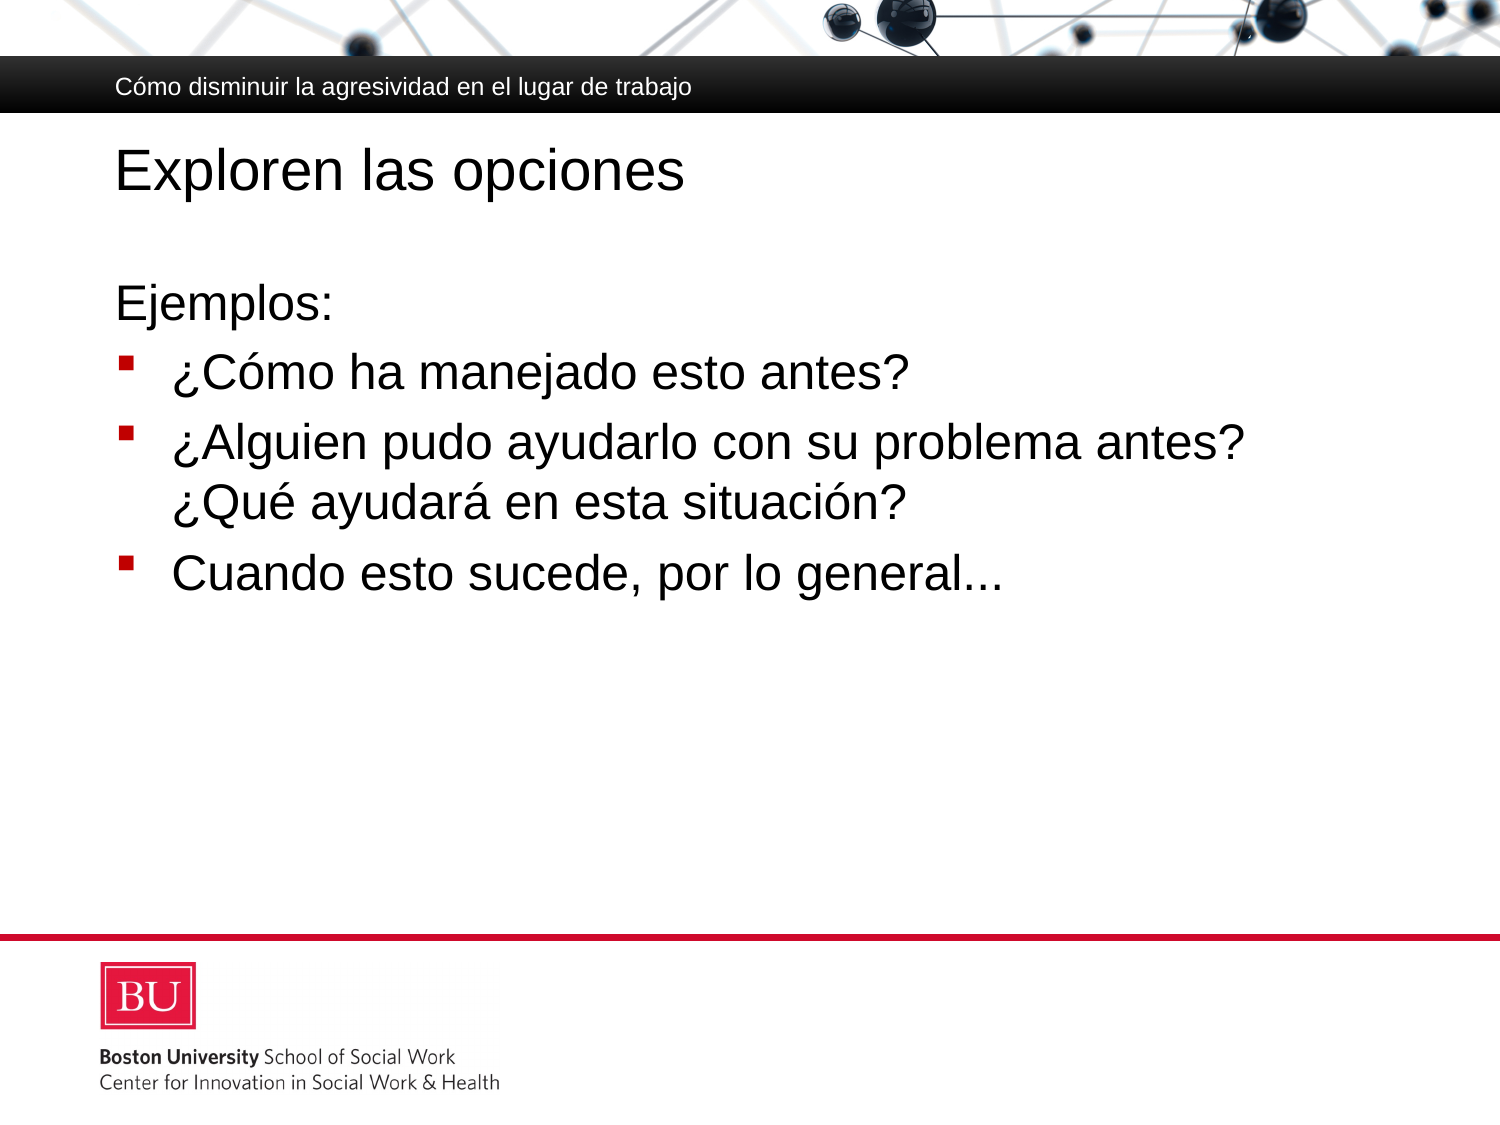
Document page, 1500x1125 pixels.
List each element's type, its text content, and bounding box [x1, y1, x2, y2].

title Exploren las opciones [99, 125, 1400, 238]
list Ejemplos: ¿Cómo ha manejado esto antes? ¿Alguien pudo ayudarlo con su problema antes? ¿Qué ayudará en esta situación? Cuando esto sucede, por lo general... [99, 262, 1350, 912]
picture [0, 0, 1500, 56]
picture [99, 962, 500, 1095]
footer Cómo disminuir la agresividad en el lugar de trabajo [99, 62, 938, 113]
